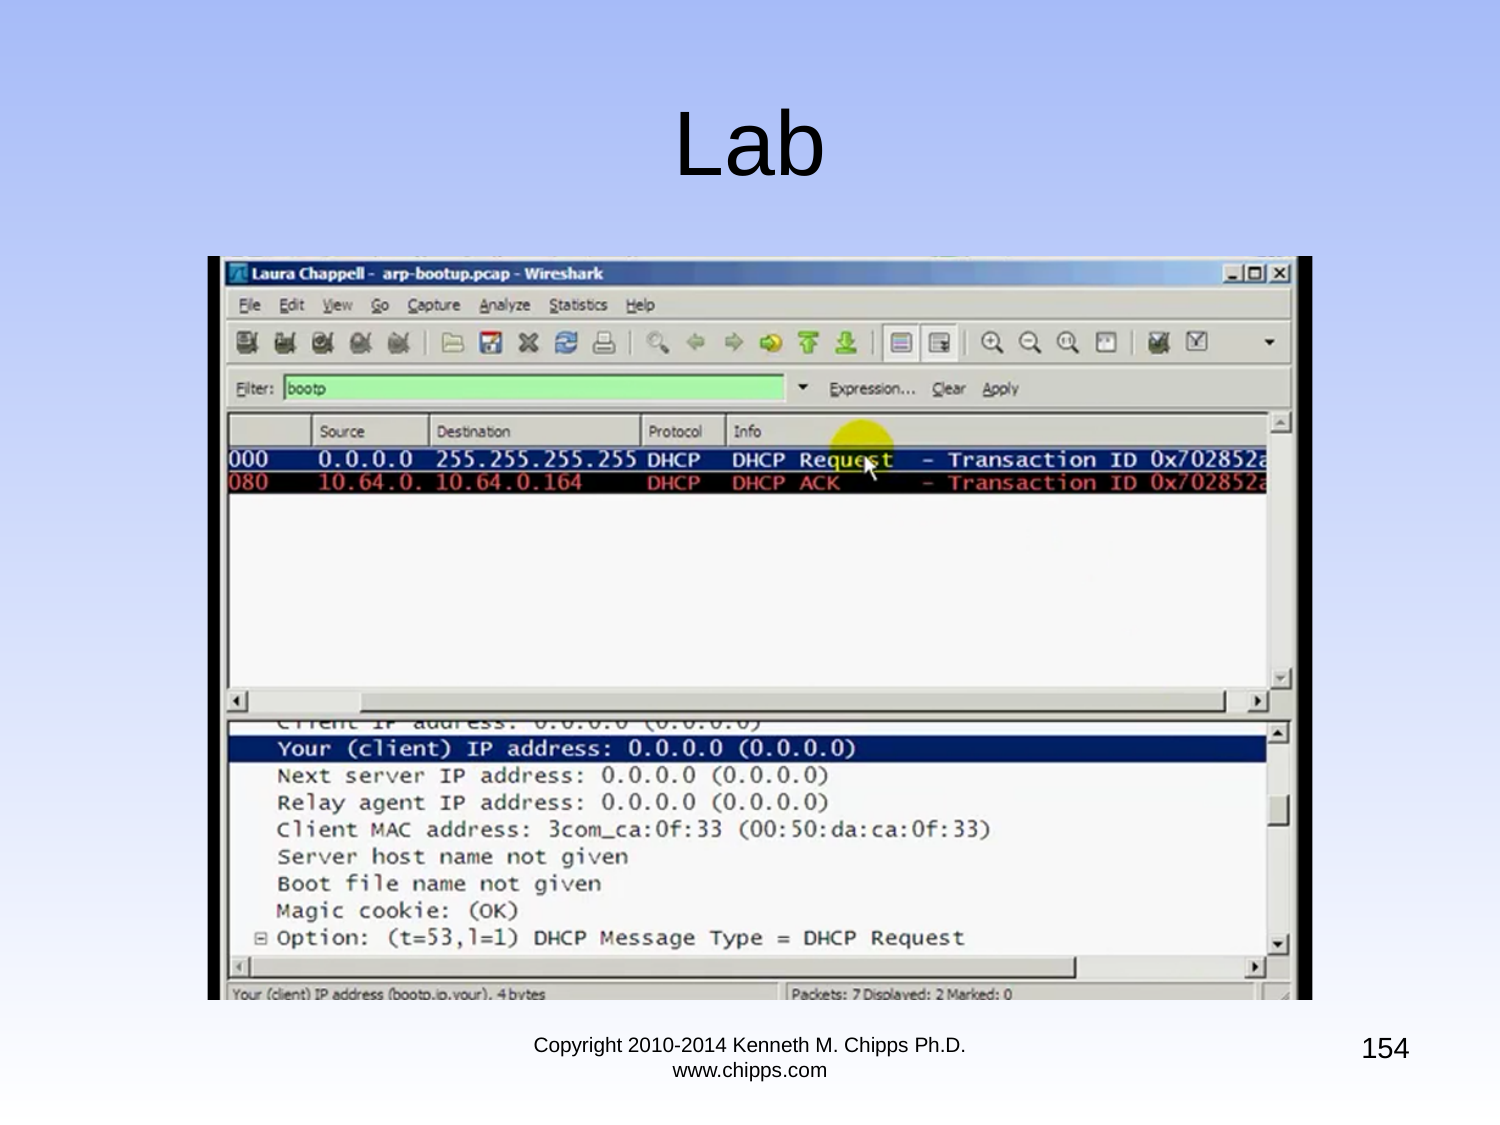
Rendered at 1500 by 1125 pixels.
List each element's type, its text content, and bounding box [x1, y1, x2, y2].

footer Copyright 2010-2014 Kenneth M. Chipps Ph.D. www.chipps.com [449, 1024, 1051, 1103]
title Lab [0, 114, 75, 118]
title Lab [1425, 114, 1500, 118]
picture [207, 255, 1313, 1001]
title Lab [75, 45, 1425, 233]
slide_number 154 [1074, 1021, 1426, 1101]
